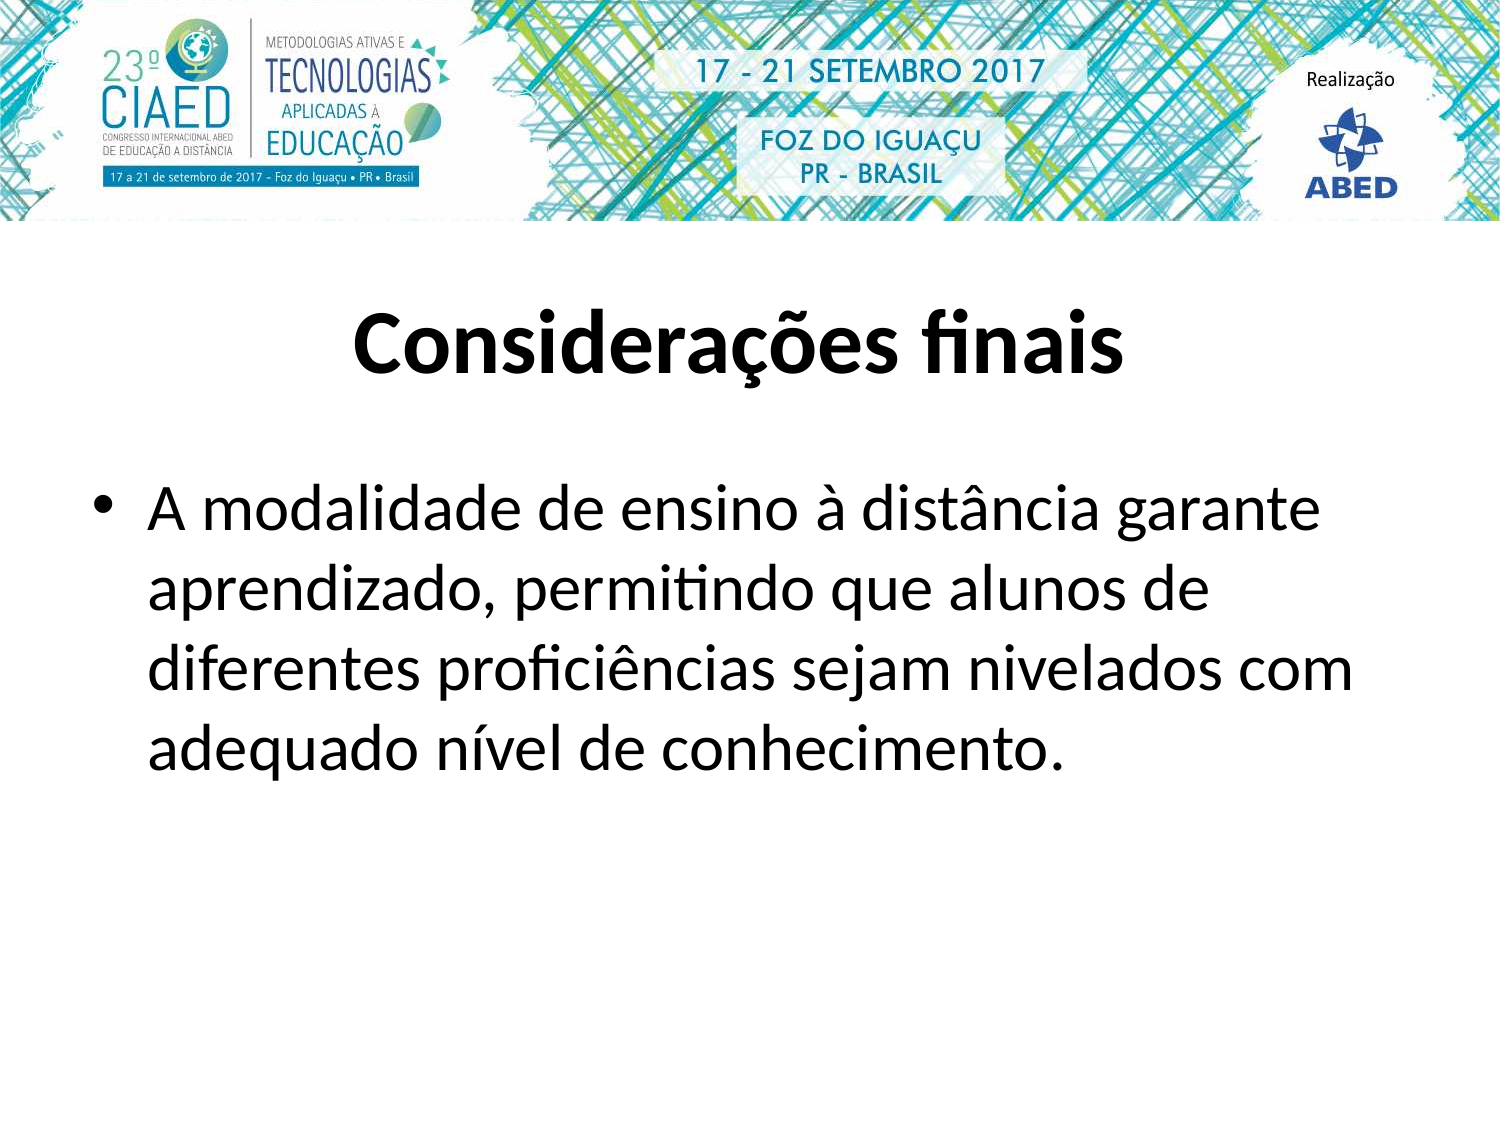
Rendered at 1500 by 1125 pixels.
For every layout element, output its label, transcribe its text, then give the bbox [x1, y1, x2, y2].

picture [0, 0, 1500, 221]
title Considerações finais [64, 243, 1415, 431]
list A modalidade de ensino à distância garante aprendizado, permitindo que alunos de diferentes proficiências sejam nivelados com adequado nível de conhecimento. [76, 456, 1427, 846]
